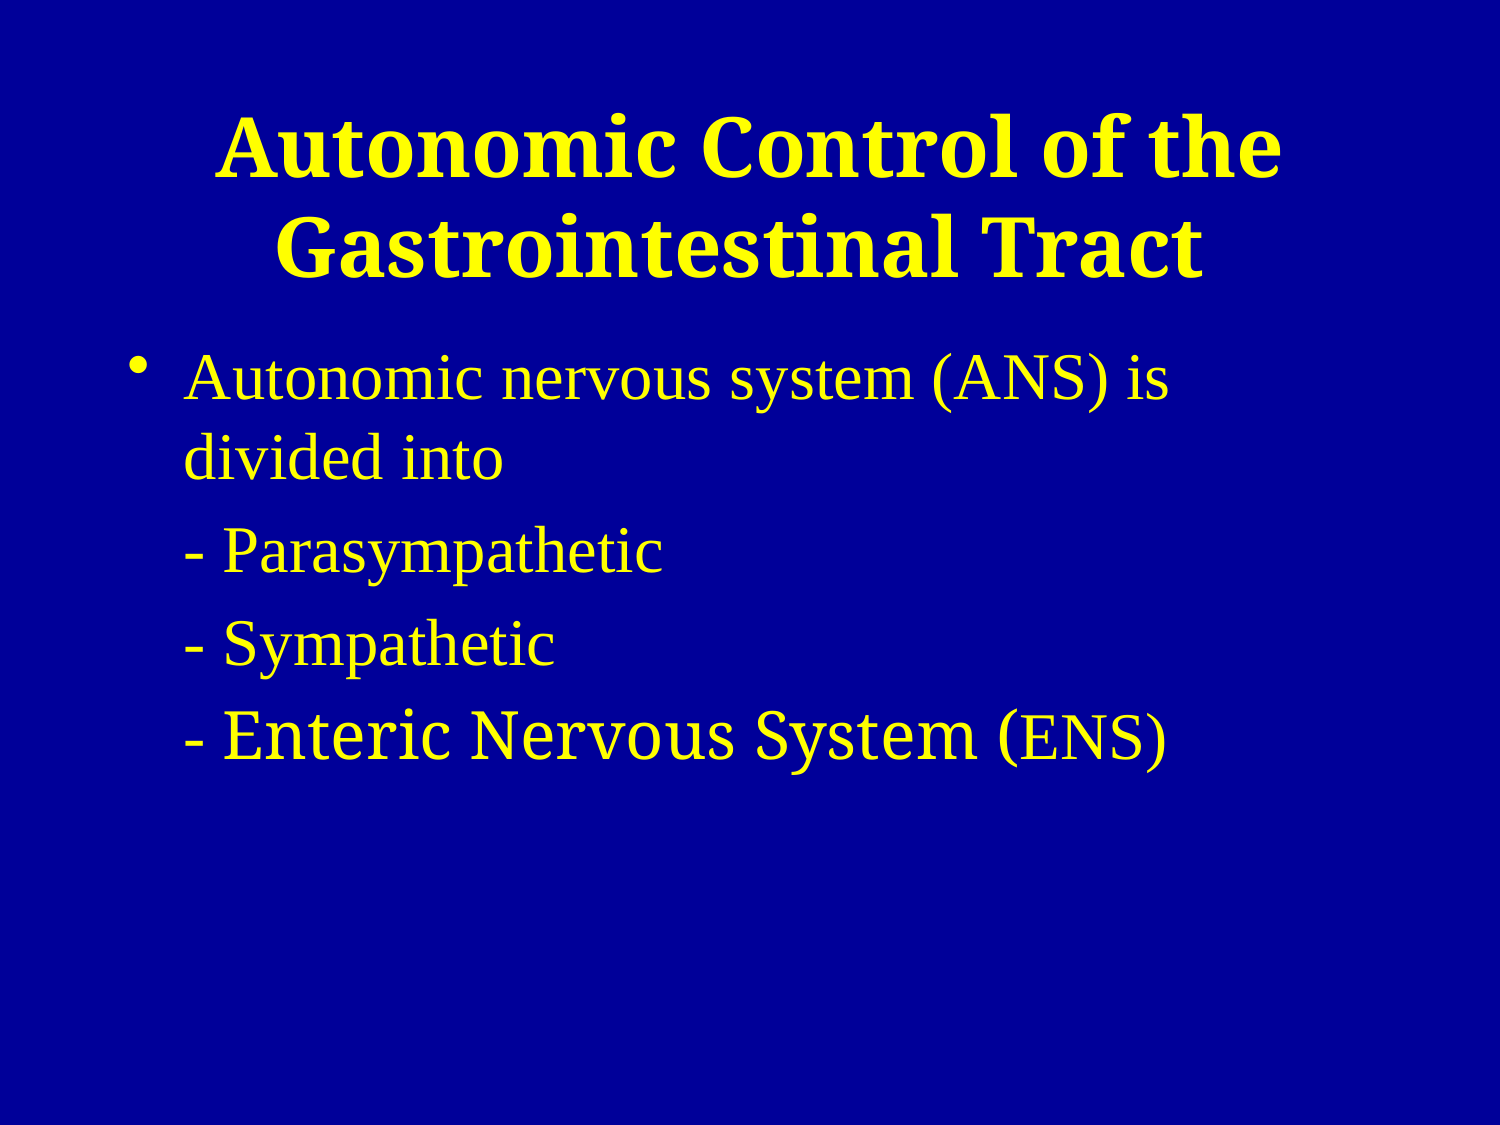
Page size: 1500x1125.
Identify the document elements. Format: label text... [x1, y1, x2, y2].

title Autonomic Control of the Gastrointestinal Tract [112, 99, 1388, 288]
list Autonomic nervous system (ANS) is divided into - Parasympathetic - Sympathetic - Enteric Nervous System (ENS) [112, 324, 1388, 1001]
